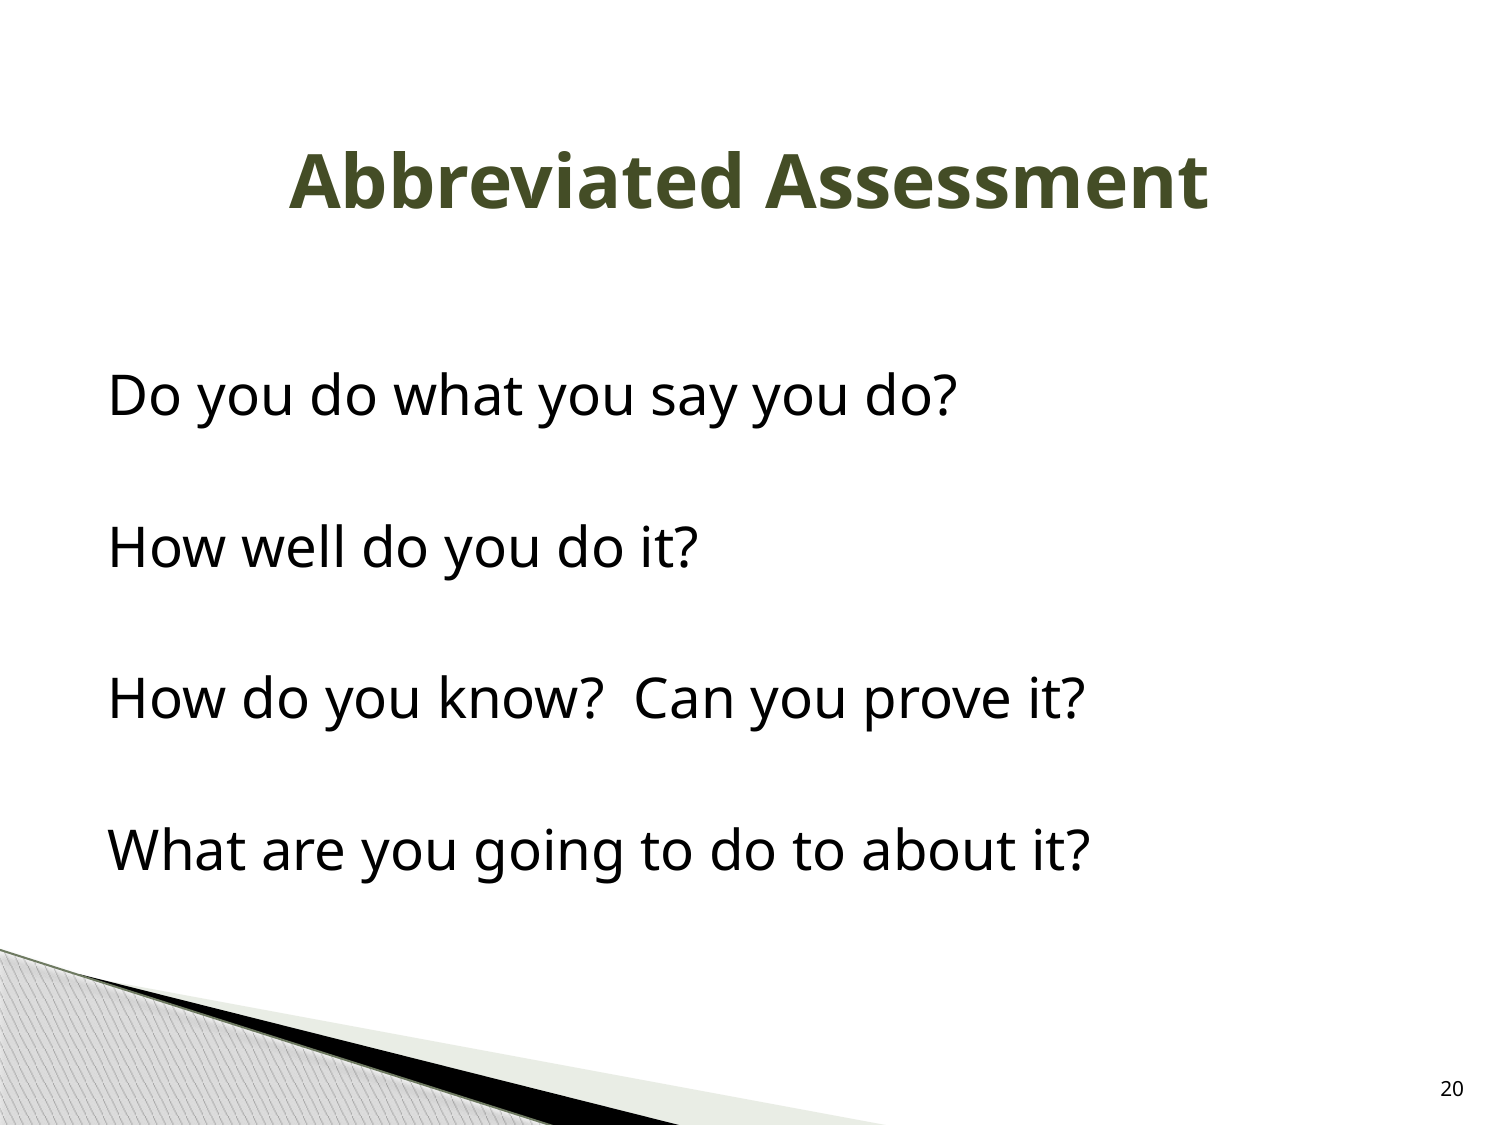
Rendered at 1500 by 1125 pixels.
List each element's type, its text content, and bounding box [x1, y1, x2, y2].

list Do you do what you say you do? How well do you do it? How do you know? Can you prove it? What are you going to do to about it? [74, 199, 1426, 986]
title Abbreviated Assessment [75, 45, 1425, 313]
slide_number 20 [1418, 1051, 1479, 1112]
